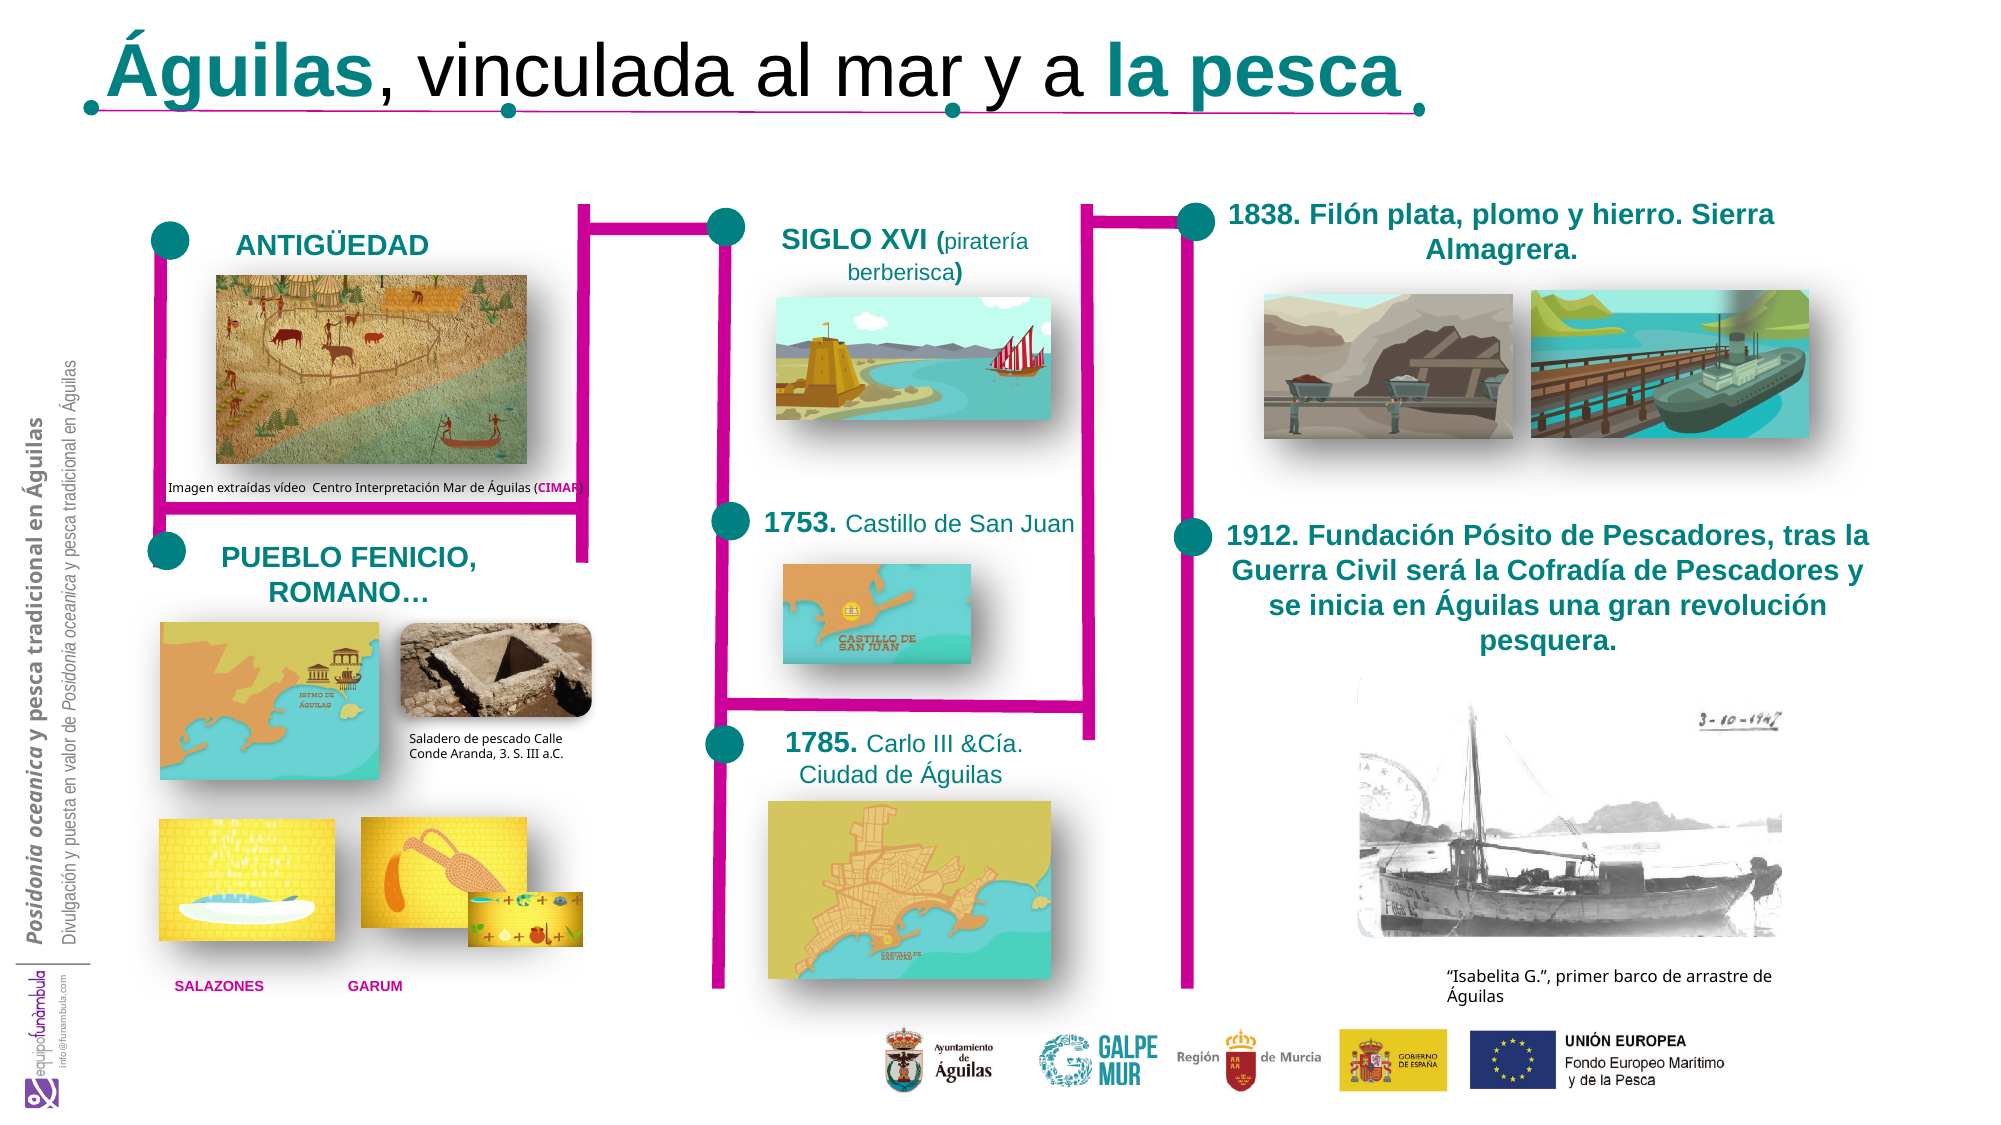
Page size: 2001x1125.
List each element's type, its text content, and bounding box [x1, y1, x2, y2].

text_box Águilas, vinculada al mar y a la pesca [90, 7, 1427, 126]
text_box [1413, 102, 1425, 117]
picture [1264, 294, 1513, 439]
picture [1531, 290, 1810, 438]
picture [361, 817, 584, 948]
picture [159, 622, 380, 780]
picture [783, 564, 972, 664]
text_box [147, 531, 186, 571]
text_box 1912. Fundación Pósito de Pescadores, tras la Guerra Civil será la Cofradía de Pescadores y se inicia en Águilas una gran revolución pesquera. [1209, 470, 1887, 702]
text_box [158, 257, 162, 472]
text_box 1785. Carlo III &Cía. Ciudad de Águilas [731, 705, 1078, 816]
picture [870, 1015, 1736, 1109]
text_box [722, 247, 726, 503]
text_box [150, 221, 190, 260]
text_box Saladero de pescado Calle Conde Aranda, 3. S. III a.C. [427, 723, 611, 769]
text_box [1176, 202, 1216, 242]
text_box [500, 102, 517, 119]
text_box [1086, 223, 1090, 741]
text_box [83, 99, 99, 116]
text_box [723, 703, 1088, 708]
text_box 1785. Carlo III &Cía. Ciudad de Águilas [731, 697, 1078, 706]
text_box 1753. Castillo de San Juan [749, 462, 1087, 581]
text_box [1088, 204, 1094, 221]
picture [29, 972, 53, 1076]
text_box Imagen extraídas vídeo Centro Interpretación Mar de Águilas (CIMAR) [153, 472, 598, 502]
text_box 1838. Filón plata, plomo y hierro. Sierra Almagrera. [1212, 171, 1791, 290]
text_box “Isabelita G.”, primer barco de arrastre de Águilas [1432, 958, 1832, 1014]
text_box [717, 764, 722, 989]
text_box [719, 539, 724, 725]
picture [775, 296, 1051, 420]
text_box 1753. Castillo de San Juan [1089, 462, 1099, 581]
text_box PUEBLO FENICIO, ROMANO… [142, 513, 557, 632]
text_box Posidonia oceanica y pesca tradicional en Águilas Divulgación y puesta en valor de Posidonia oceanica y pesca tradicional en Águilas [7, 125, 114, 961]
picture [1356, 672, 1783, 939]
text_box [960, 111, 1414, 115]
picture [768, 801, 1052, 979]
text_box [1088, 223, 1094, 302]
text_box [705, 725, 744, 764]
text_box [581, 230, 585, 472]
text_box [944, 102, 961, 119]
text_box ANTIGÜEDAD [119, 184, 547, 303]
text_box [99, 109, 500, 113]
text_box [1173, 517, 1213, 557]
text_box [711, 501, 750, 541]
picture [216, 275, 527, 464]
text_box SIGLO XVI (piratería berberisca) [716, 204, 1086, 302]
text_box SALAZONES GARUM [159, 969, 586, 1002]
picture [159, 819, 335, 941]
text_box [418, 623, 592, 718]
text_box [517, 110, 945, 114]
text_box [706, 207, 746, 247]
